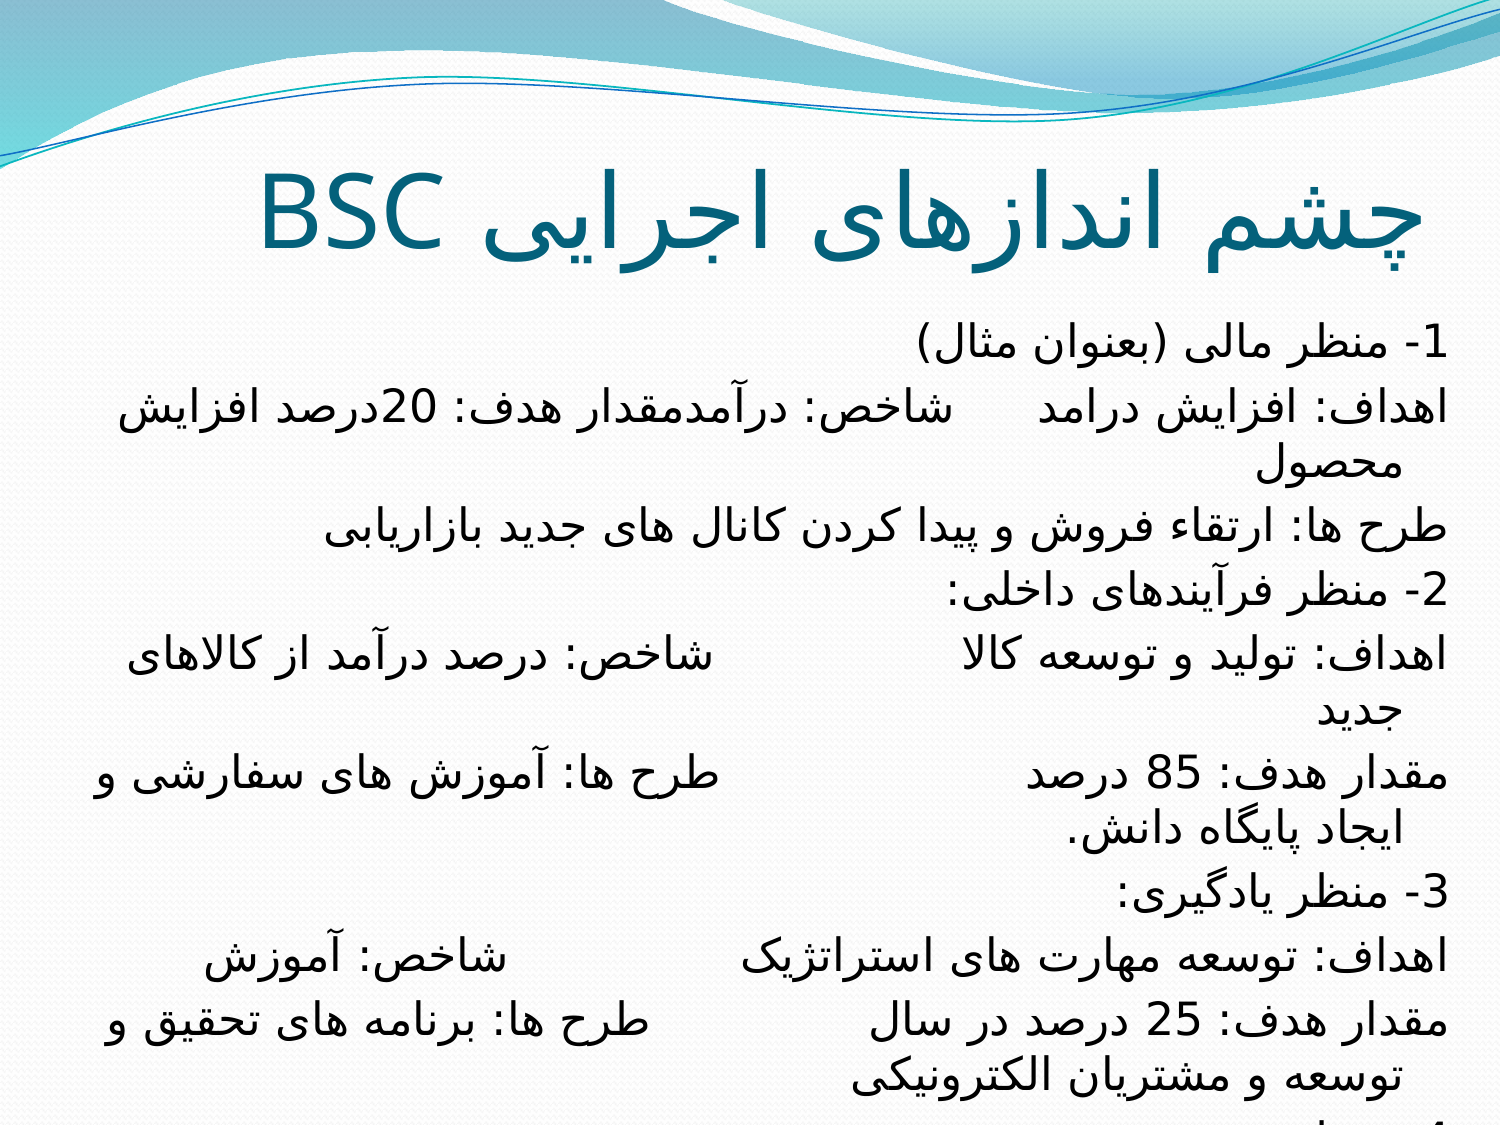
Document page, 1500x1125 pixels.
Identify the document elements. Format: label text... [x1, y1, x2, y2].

title چشم اندازهای اجرایی BSC [79, 82, 1430, 270]
list 1- منظر مالی (بعنوان مثال) اهداف: افزایش درامد شاخص: درآمد مقدار هدف: 20درصد افزایش محصول طرح ها: ارتقاء فروش و پیدا کردن کانال های جدید بازاریابی 2- منظر فرآیندهای داخلی: اهداف: تولید و توسعه کالا شاخص: درصد درآمد از کالاهای جدید مقدار هدف: 85 درصد طرح ها: آموزش های سفارشی و ایجاد پایگاه دانش. 3- منظر یادگیری: اهداف: توسعه مهارت های استراتژیک شاخص: آموزش مقدار هدف: 25 درصد در سال طرح ها: برنامه های تحقیق و توسعه و مشتریان الکترونیکی 4- منظر مشتری: اهداف: افزایش رضایت مشتری شاخص: بهبود کیفیت کالا و ارتقاء رضایت مشتریان مقدار هدف: 25 درصد در سال طرح ها: مدیریت منابع مشتریان [35, 304, 1465, 1125]
